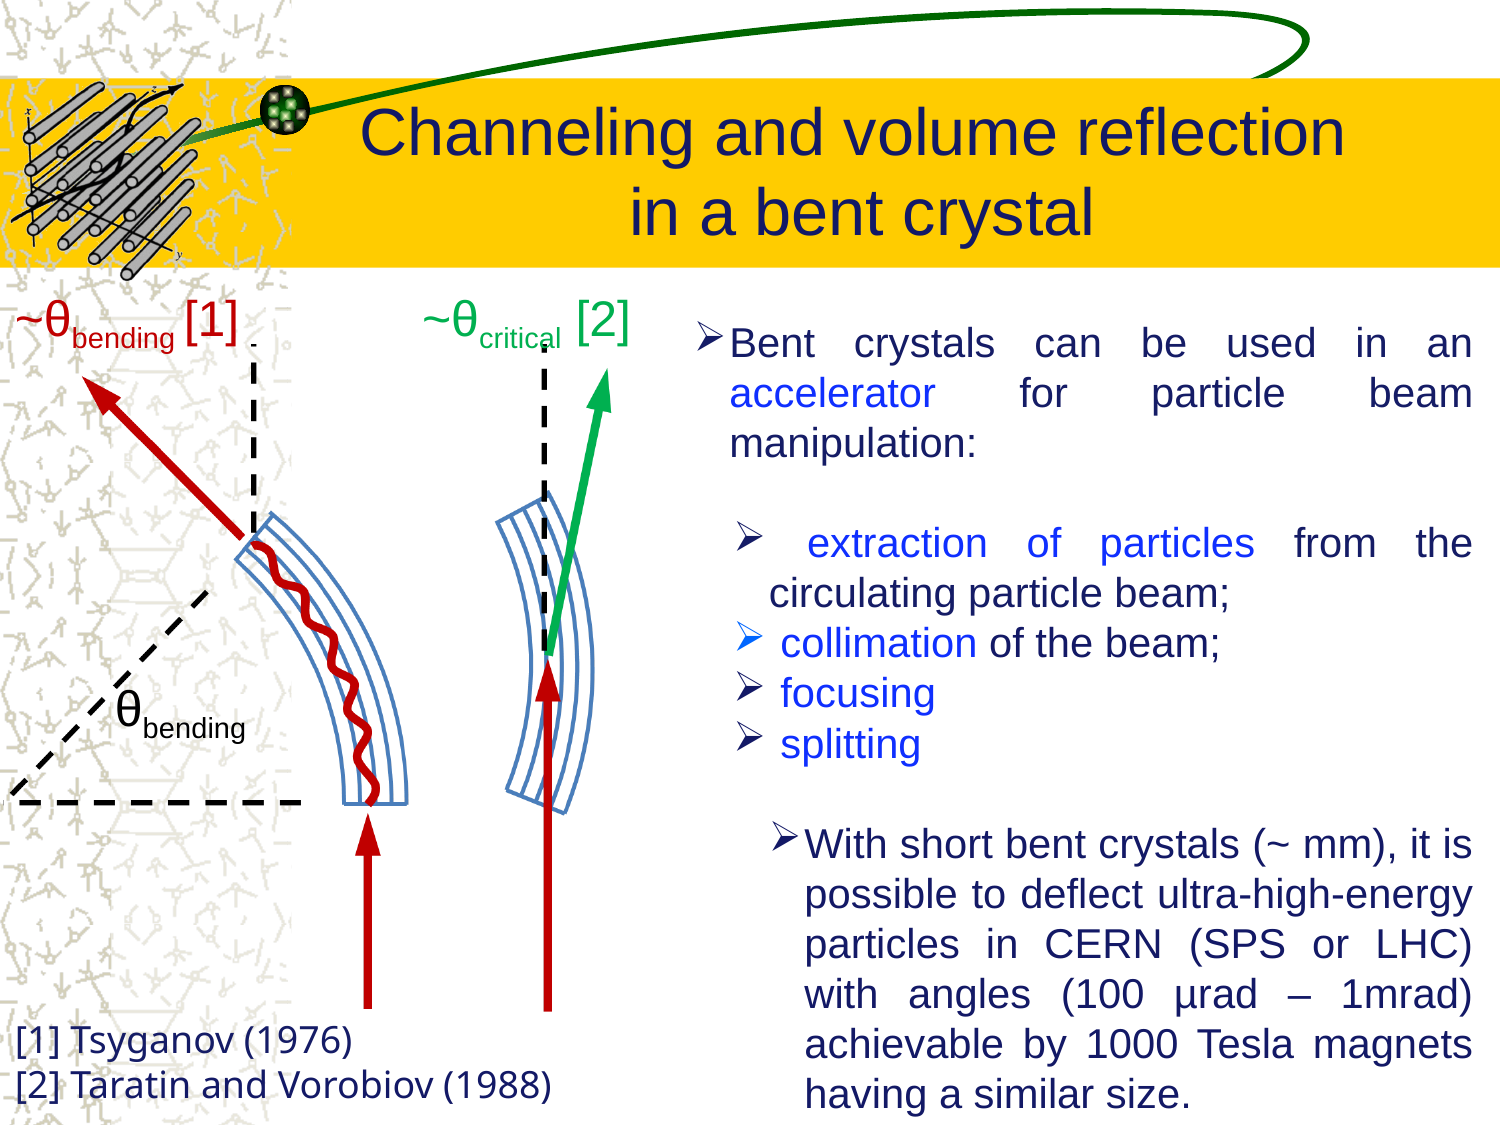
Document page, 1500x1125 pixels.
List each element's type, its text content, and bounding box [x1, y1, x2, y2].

title Channeling and volume reflection in a bent crystal [225, 75, 1500, 263]
picture [0, 326, 649, 1012]
picture [0, 1114, 110, 1125]
picture [0, 0, 292, 301]
text_box ~θbending [1] [0, 278, 308, 324]
text_box Bent crystals can be used in an accelerator for particle beam manipulation: extraction of particles from the circulating particle beam; collimation of the beam; focusing splitting With short bent crystals (~ mm), it is possible to deflect ultra-high-energy particles in CERN (SPS or LHC) with angles (100 µrad – 1mrad) achievable by 1000 Tesla magnets having a similar size. [679, 308, 1489, 1124]
text_box [1] Tsyganov (1976) [2] Taratin and Vorobiov (1988) [0, 1008, 739, 1114]
text_box ~θcritical [2] [407, 278, 703, 362]
